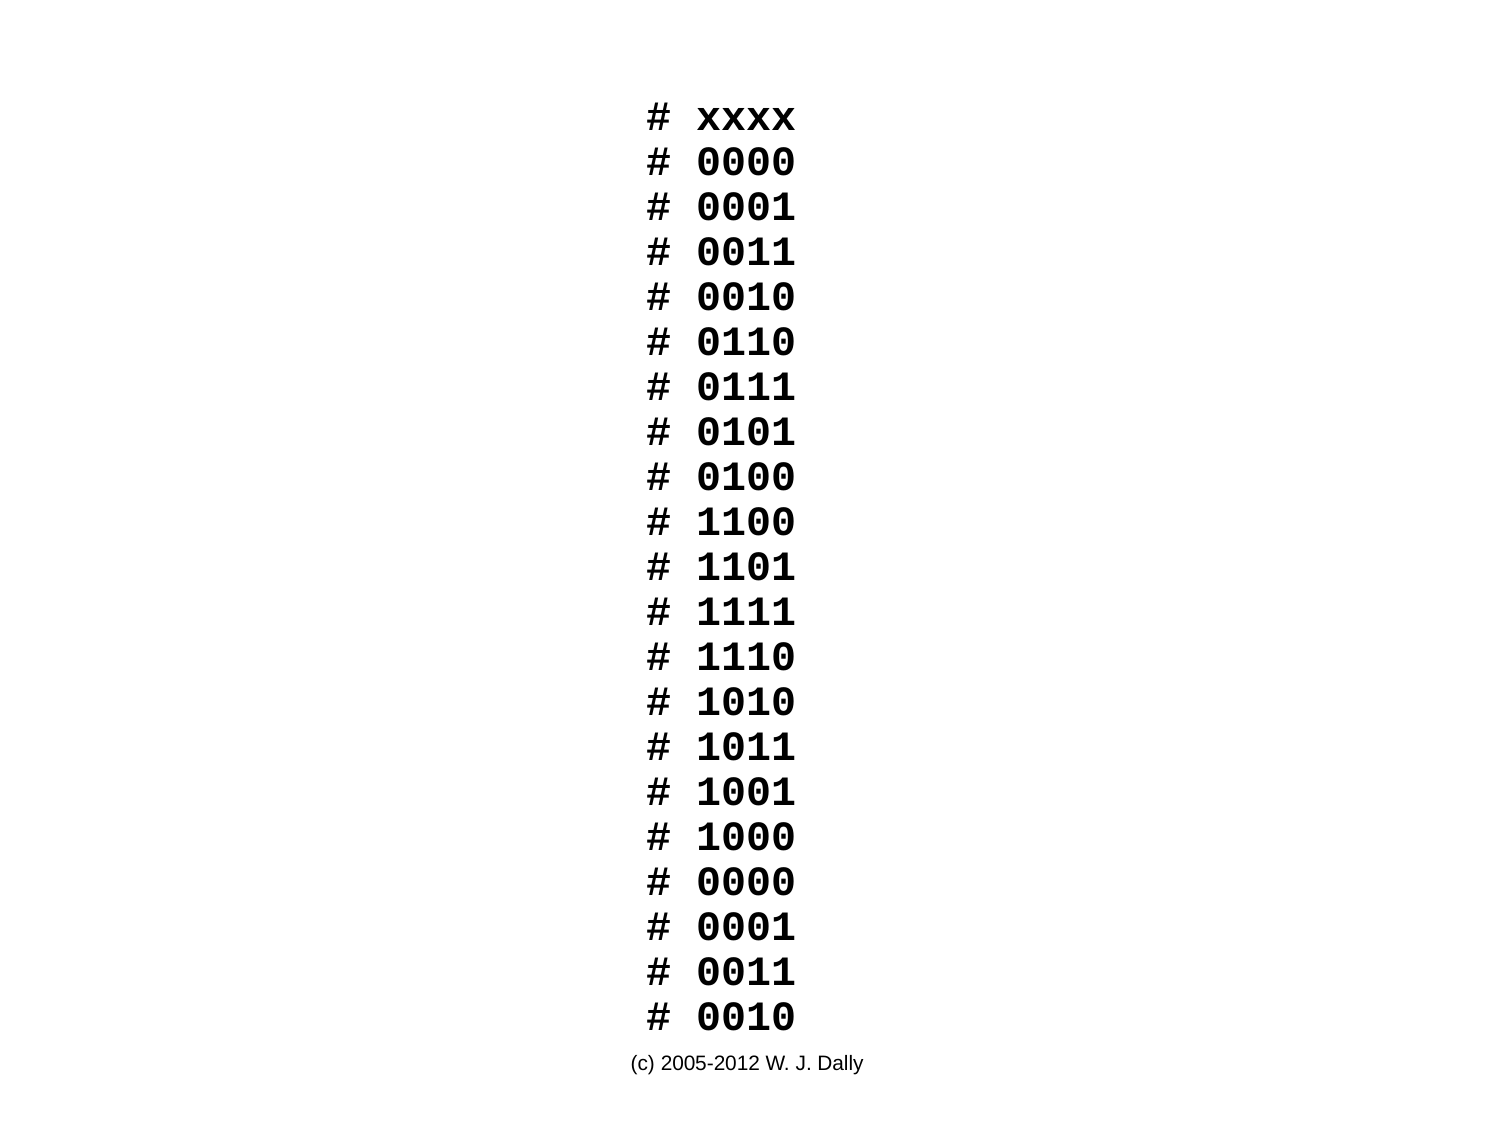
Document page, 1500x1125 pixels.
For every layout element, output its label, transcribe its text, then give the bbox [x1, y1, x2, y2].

footer (c) 2005-2012 W. J. Dally [512, 1024, 988, 1101]
text_box # xxxx # 0000 # 0001 # 0011 # 0010 # 0110 # 0111 # 0101 # 0100 # 1100 # 1101 # 1111 # 1110 # 1010 # 1011 # 1001 # 1000 # 0000 # 0001 # 0011 # 0010 [631, 87, 869, 1024]
